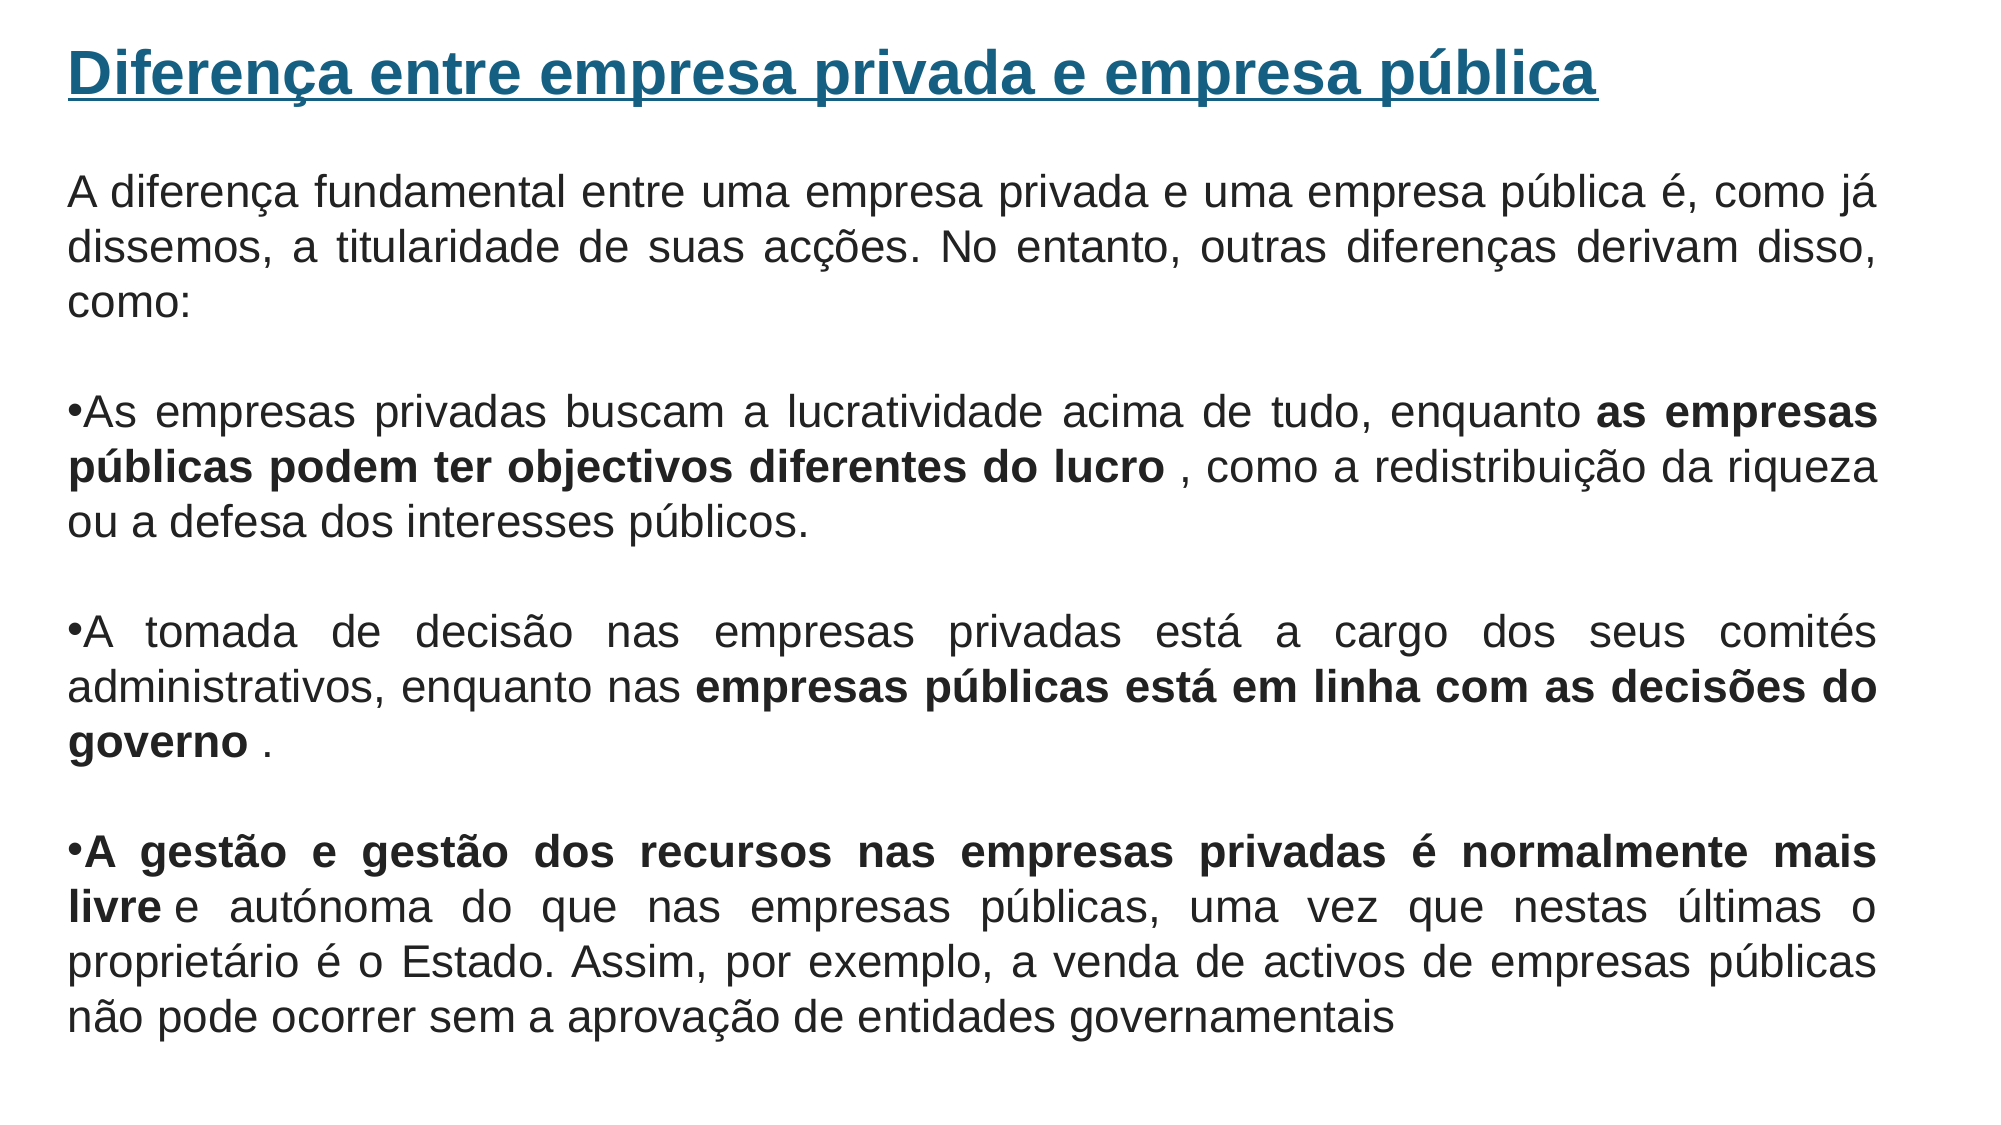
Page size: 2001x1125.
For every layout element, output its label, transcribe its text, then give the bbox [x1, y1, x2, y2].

text_box Diferença entre empresa privada e empresa pública A diferença fundamental entre uma empresa privada e uma empresa pública é, como já dissemos, a titularidade de suas acções. No entanto, outras diferenças derivam disso, como: As empresas privadas buscam a lucratividade acima de tudo, enquanto as empresas públicas podem ter objectivos diferentes do lucro , como a redistribuição da riqueza ou a defesa dos interesses públicos. A tomada de decisão nas empresas privadas está a cargo dos seus comités administrativos, enquanto nas empresas públicas está em linha com as decisões do governo . A gestão e gestão dos recursos nas empresas privadas é normalmente mais livre e autónoma do que nas empresas públicas, uma vez que nestas últimas o proprietário é o Estado. Assim, por exemplo, a venda de activos de empresas públicas não pode ocorrer sem a aprovação de entidades governamentais [53, 24, 1894, 1094]
